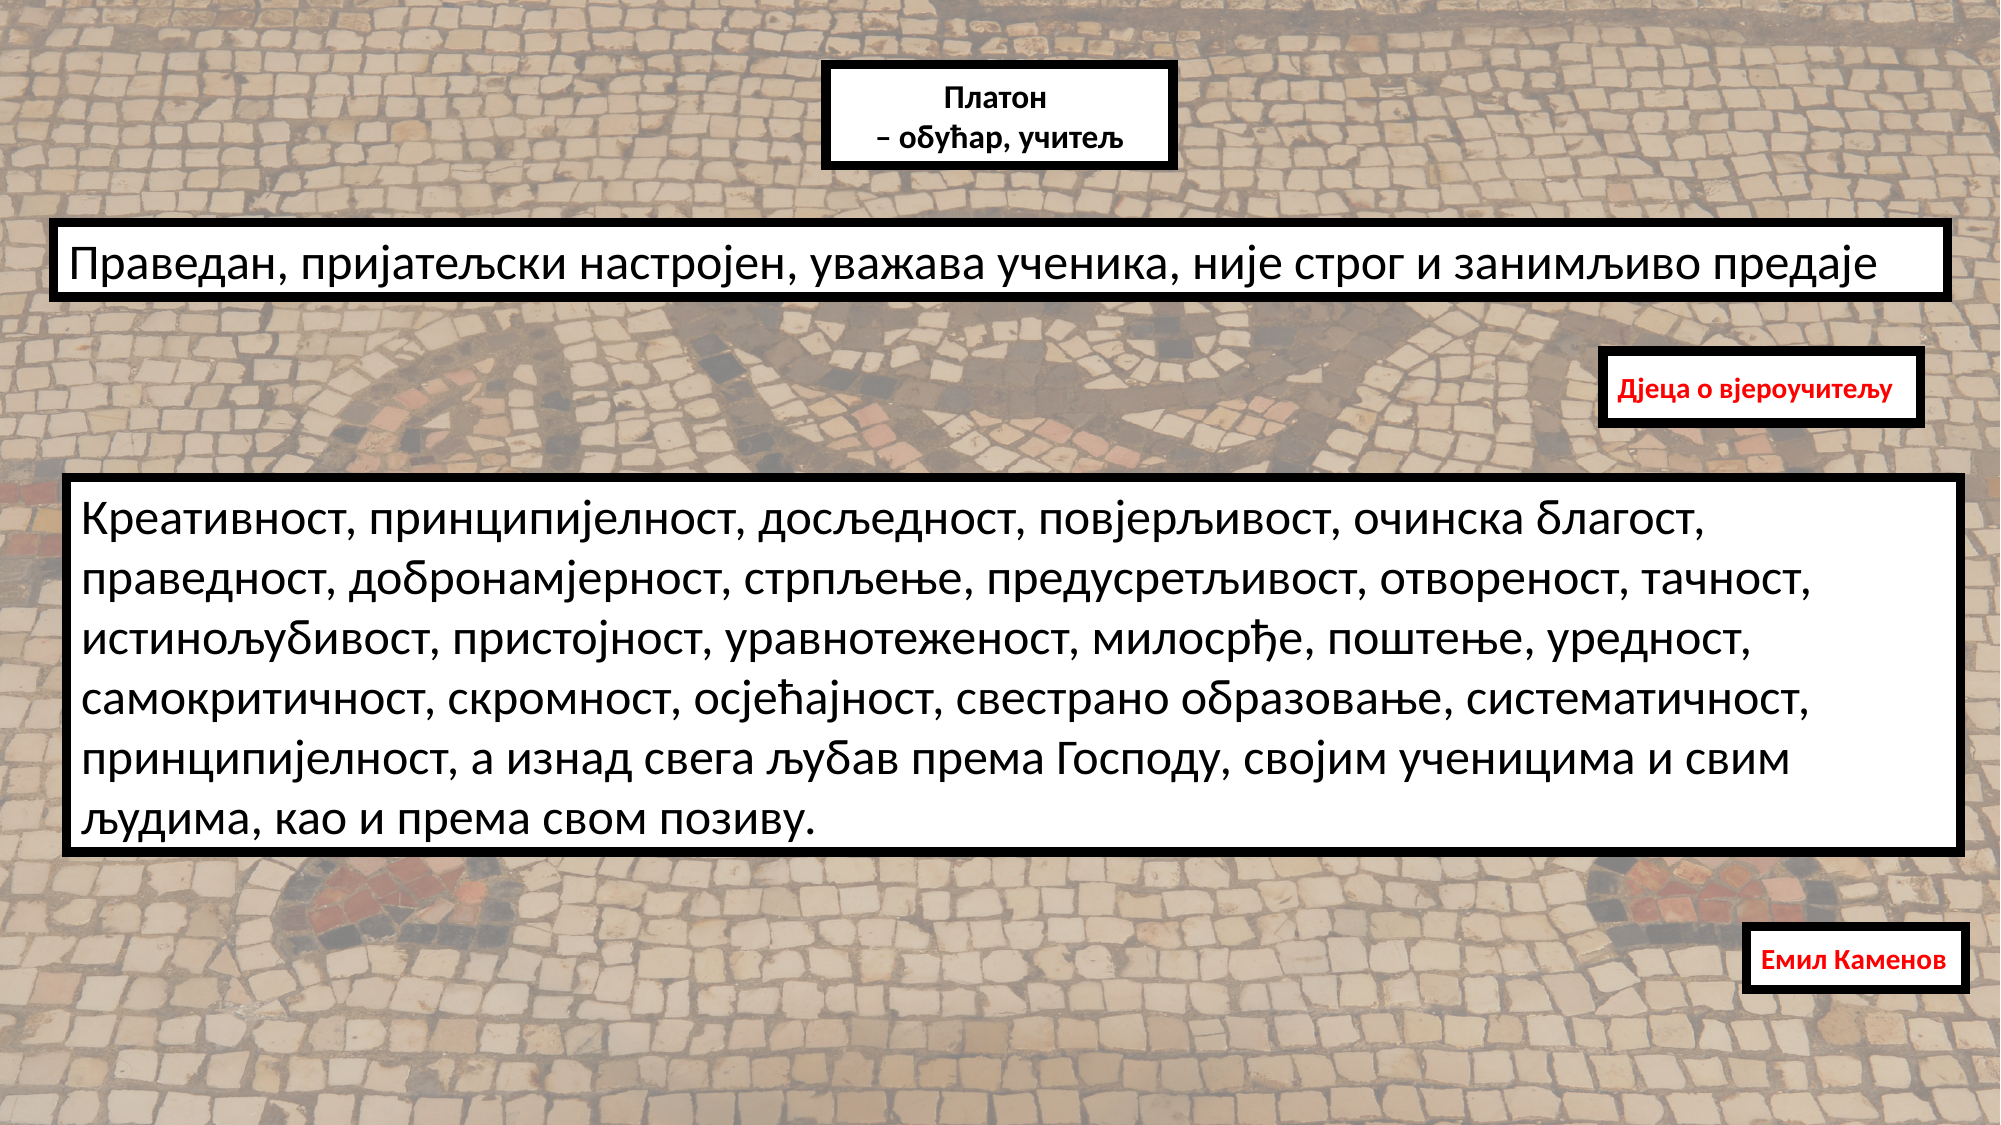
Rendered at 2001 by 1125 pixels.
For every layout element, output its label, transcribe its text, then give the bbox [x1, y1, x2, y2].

text_box Емил Каменов [1746, 926, 1966, 990]
text_box Креативност, принципијелност, досљедност, повјерљивост, очинска благост, праведност, добронамјерност, стрпљење, предусретљивост, отвореност, тачност, истинољубивост, пристојност, уравнотеженост, милосрђе, поштење, уредност, самокритичност, скромност, осјећајност, свестрано образовање, систематичност, принципијелност, а изнад свега љубав према Господу, својим ученицима и свим људима, као и према свом позиву. [66, 477, 1961, 853]
text_box Платон – обућар, учитељ [826, 64, 1173, 166]
text_box Праведан, пријатељски настројен, уважава ученика, није строг и занимљиво предаје [53, 222, 1948, 298]
text_box Дјеца о вјероучитељу [1602, 351, 1921, 424]
